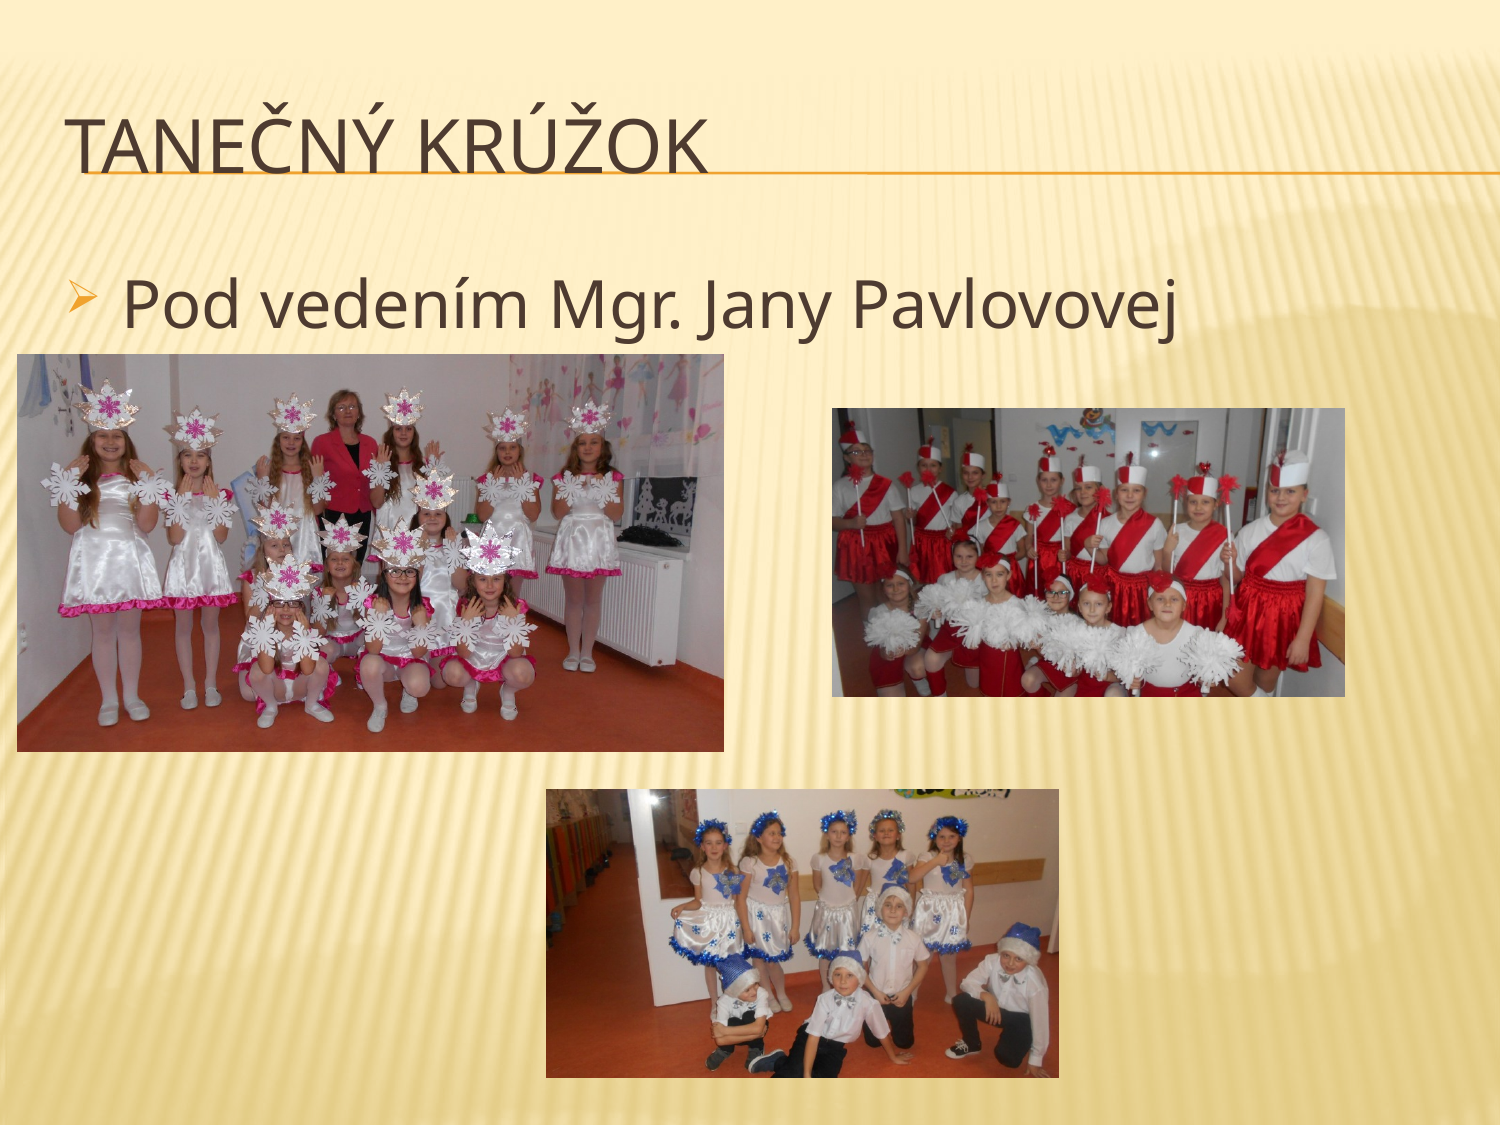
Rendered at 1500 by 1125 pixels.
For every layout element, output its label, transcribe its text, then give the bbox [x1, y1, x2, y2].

title Tanečný krúžok [50, 75, 1475, 213]
picture [546, 789, 1059, 1079]
list Pod vedením Mgr. Jany Pavlovovej [50, 254, 1475, 998]
picture [832, 408, 1345, 698]
picture [17, 354, 724, 752]
